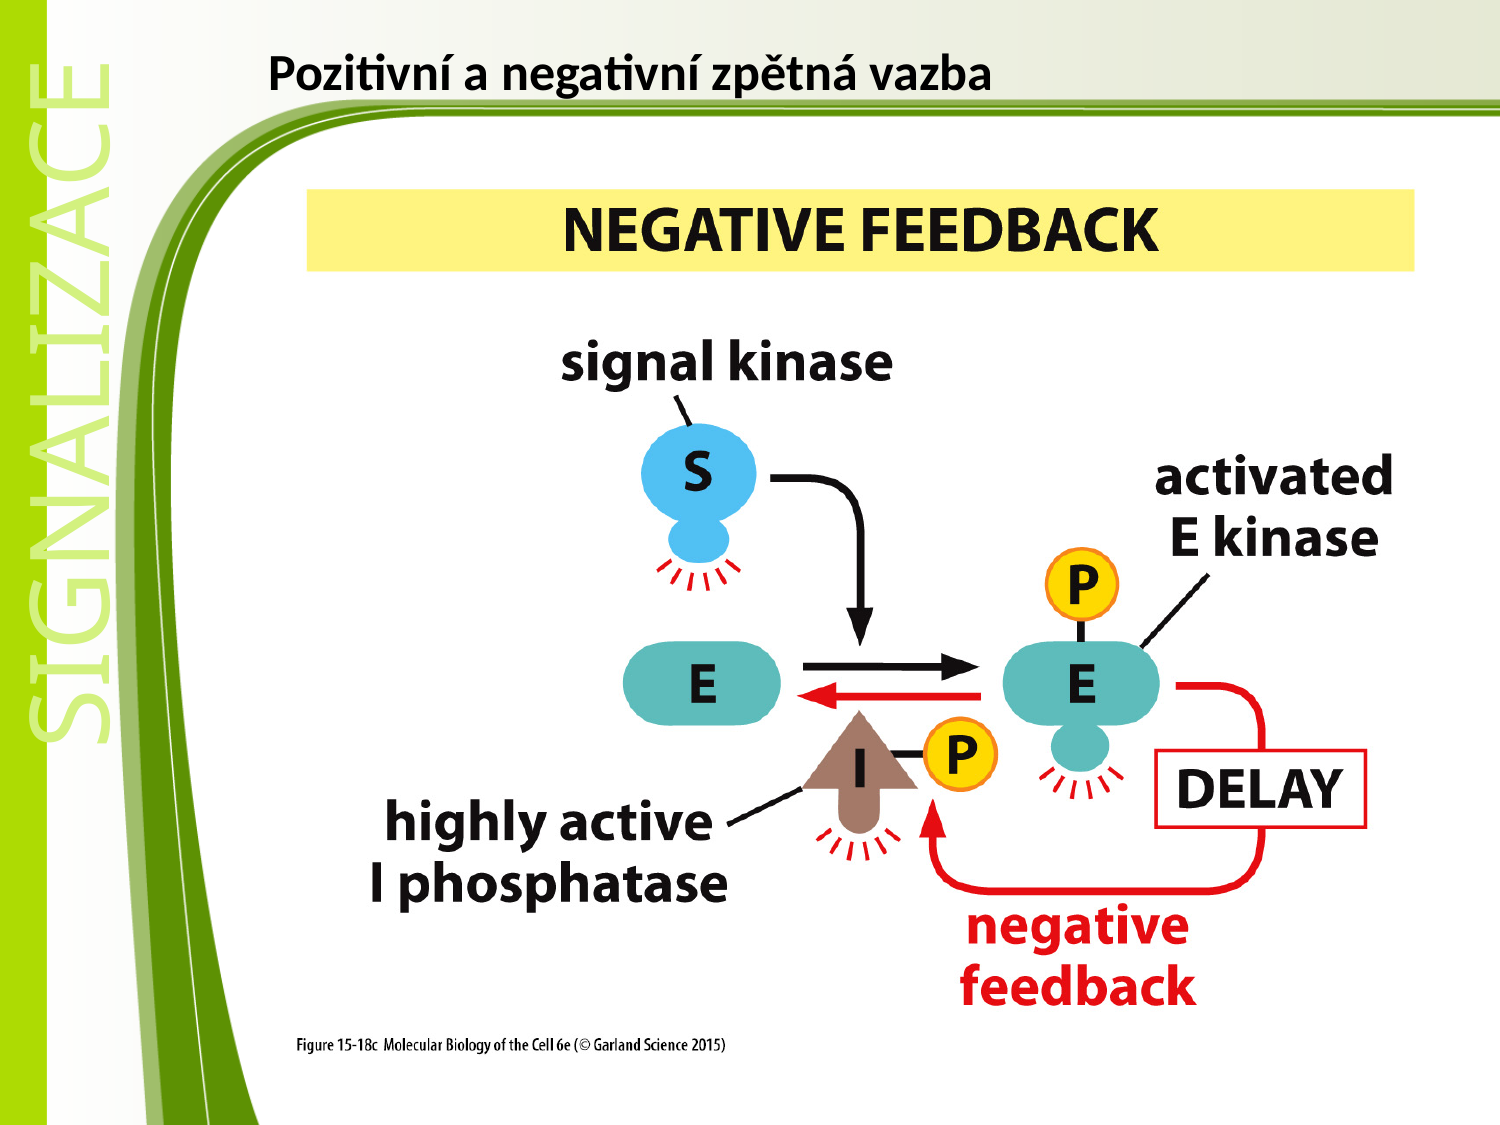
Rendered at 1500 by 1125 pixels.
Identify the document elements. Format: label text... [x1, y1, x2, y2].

picture [0, 0, 1500, 1125]
text_box Pozitivní a negativní zpětná vazba [253, 30, 1425, 134]
